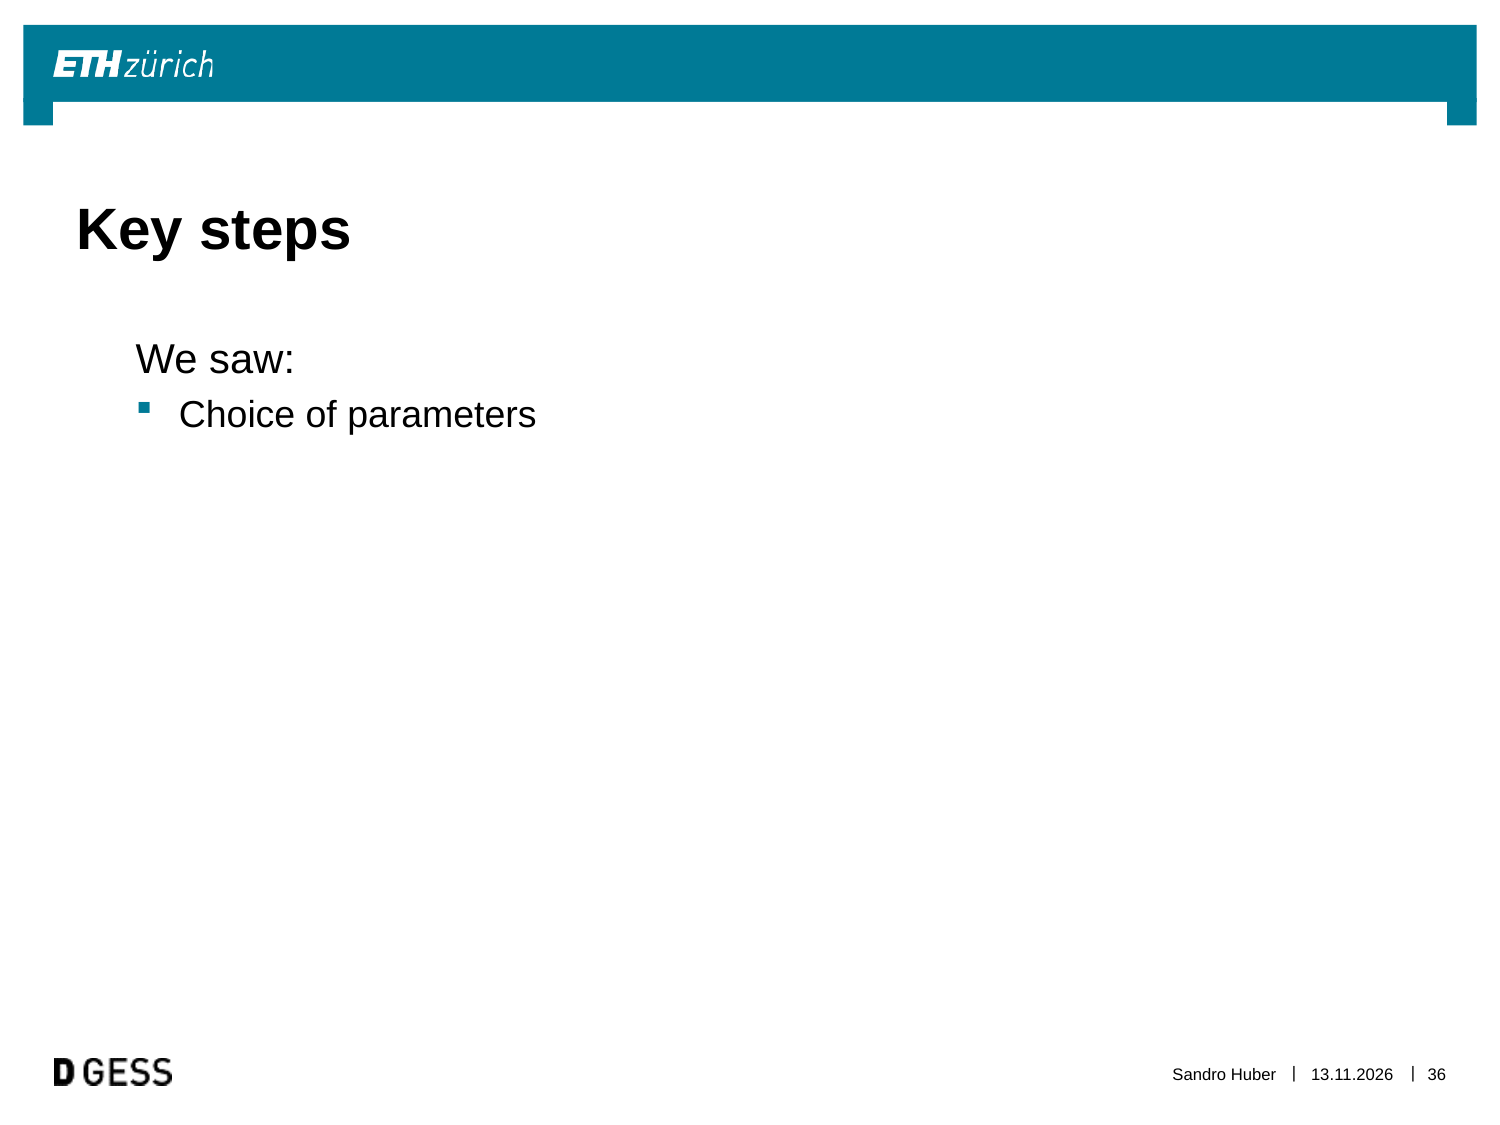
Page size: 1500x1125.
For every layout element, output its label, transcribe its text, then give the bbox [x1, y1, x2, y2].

slide_number 36 [1415, 1034, 1459, 1112]
picture [54, 1058, 172, 1086]
footer Sandro Huber [750, 1034, 1277, 1112]
list We saw: Choice of parameters [53, 332, 1447, 1024]
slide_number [1302, 1034, 1403, 1112]
title Key steps [53, 101, 1447, 262]
